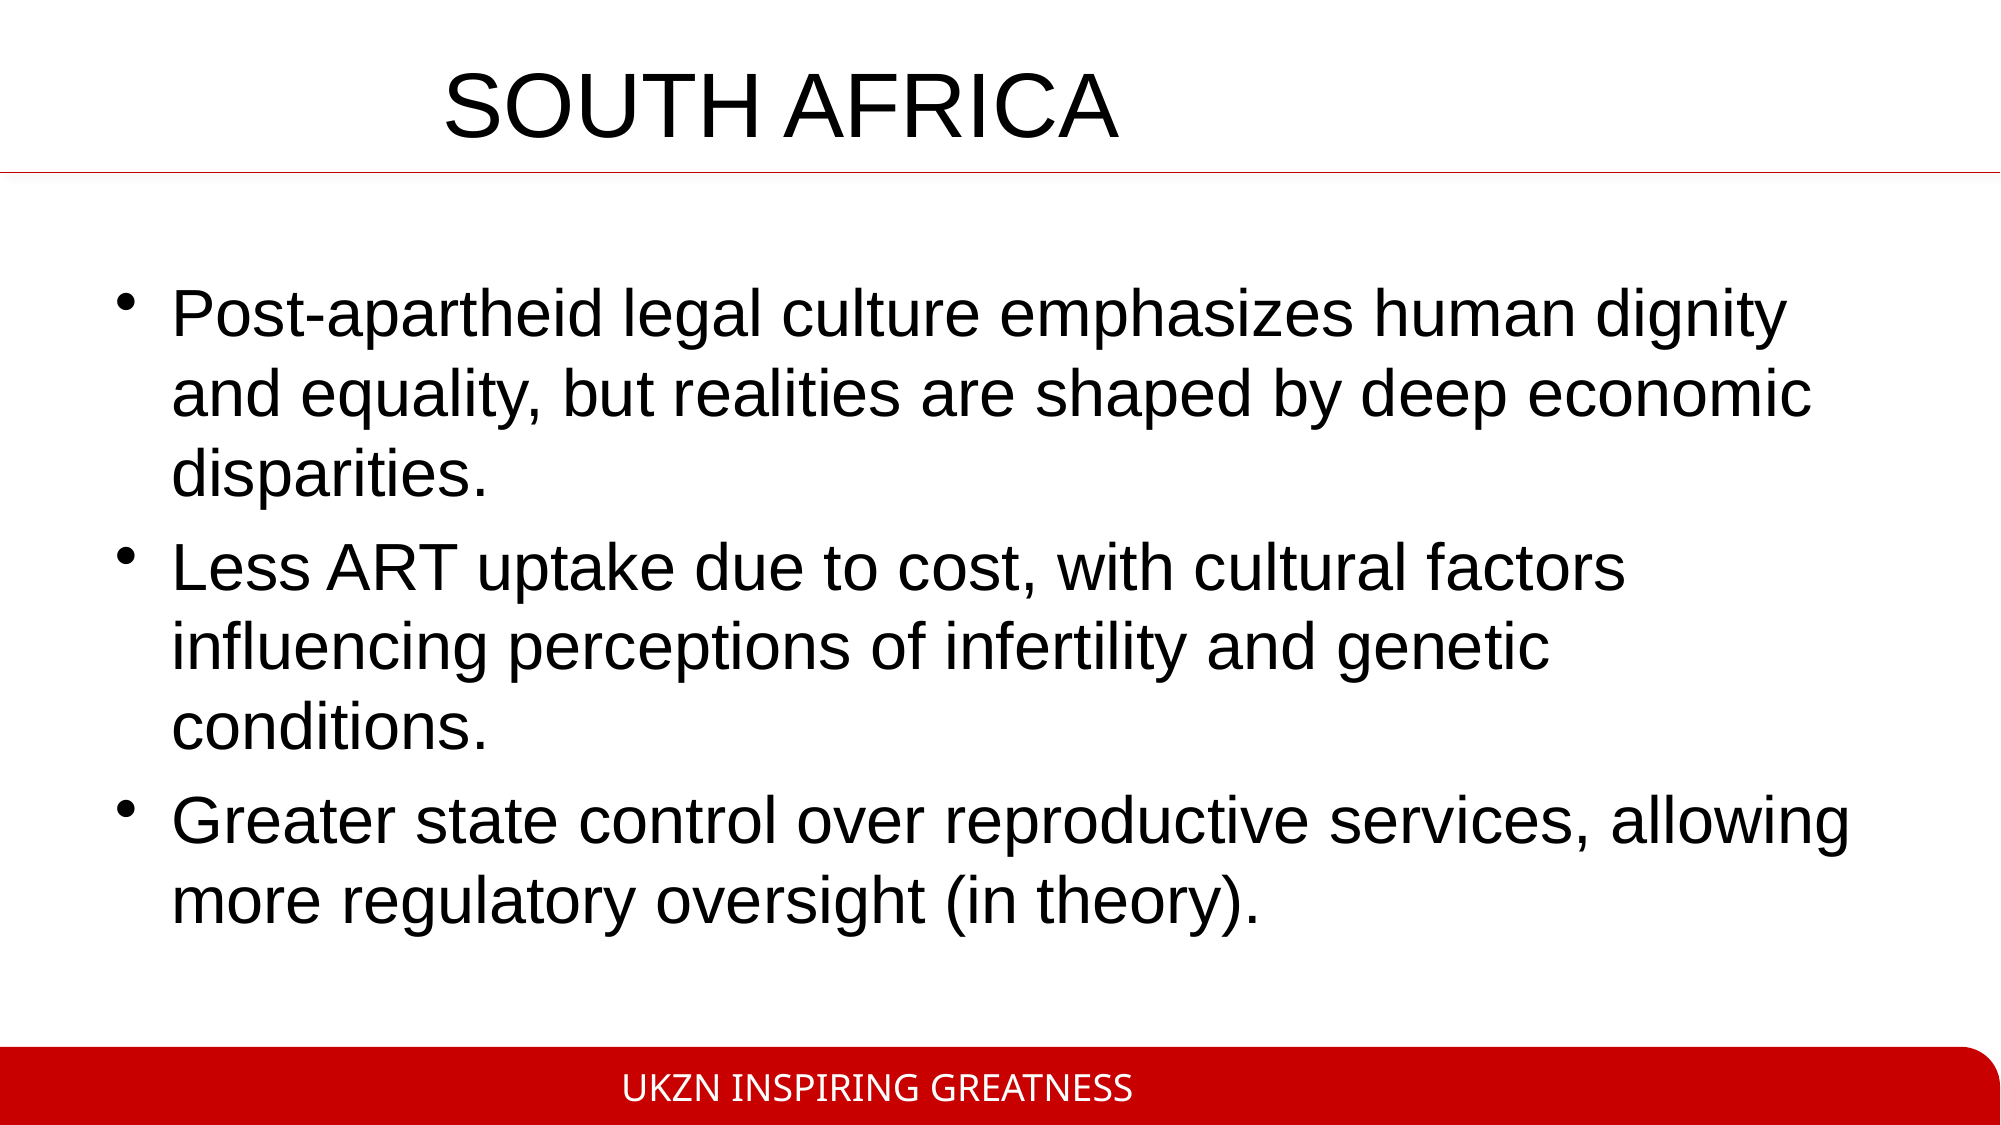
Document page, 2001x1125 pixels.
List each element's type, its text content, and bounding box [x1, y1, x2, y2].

title SOUTH AFRICA [0, 7, 1682, 196]
list Post-apartheid legal culture emphasizes human dignity and equality, but realities are shaped by deep economic disparities. Less ART uptake due to cost, with cultural factors influencing perceptions of infertility and genetic conditions. Greater state control over reproductive services, allowing more regulatory oversight (in theory). [99, 262, 1901, 1006]
